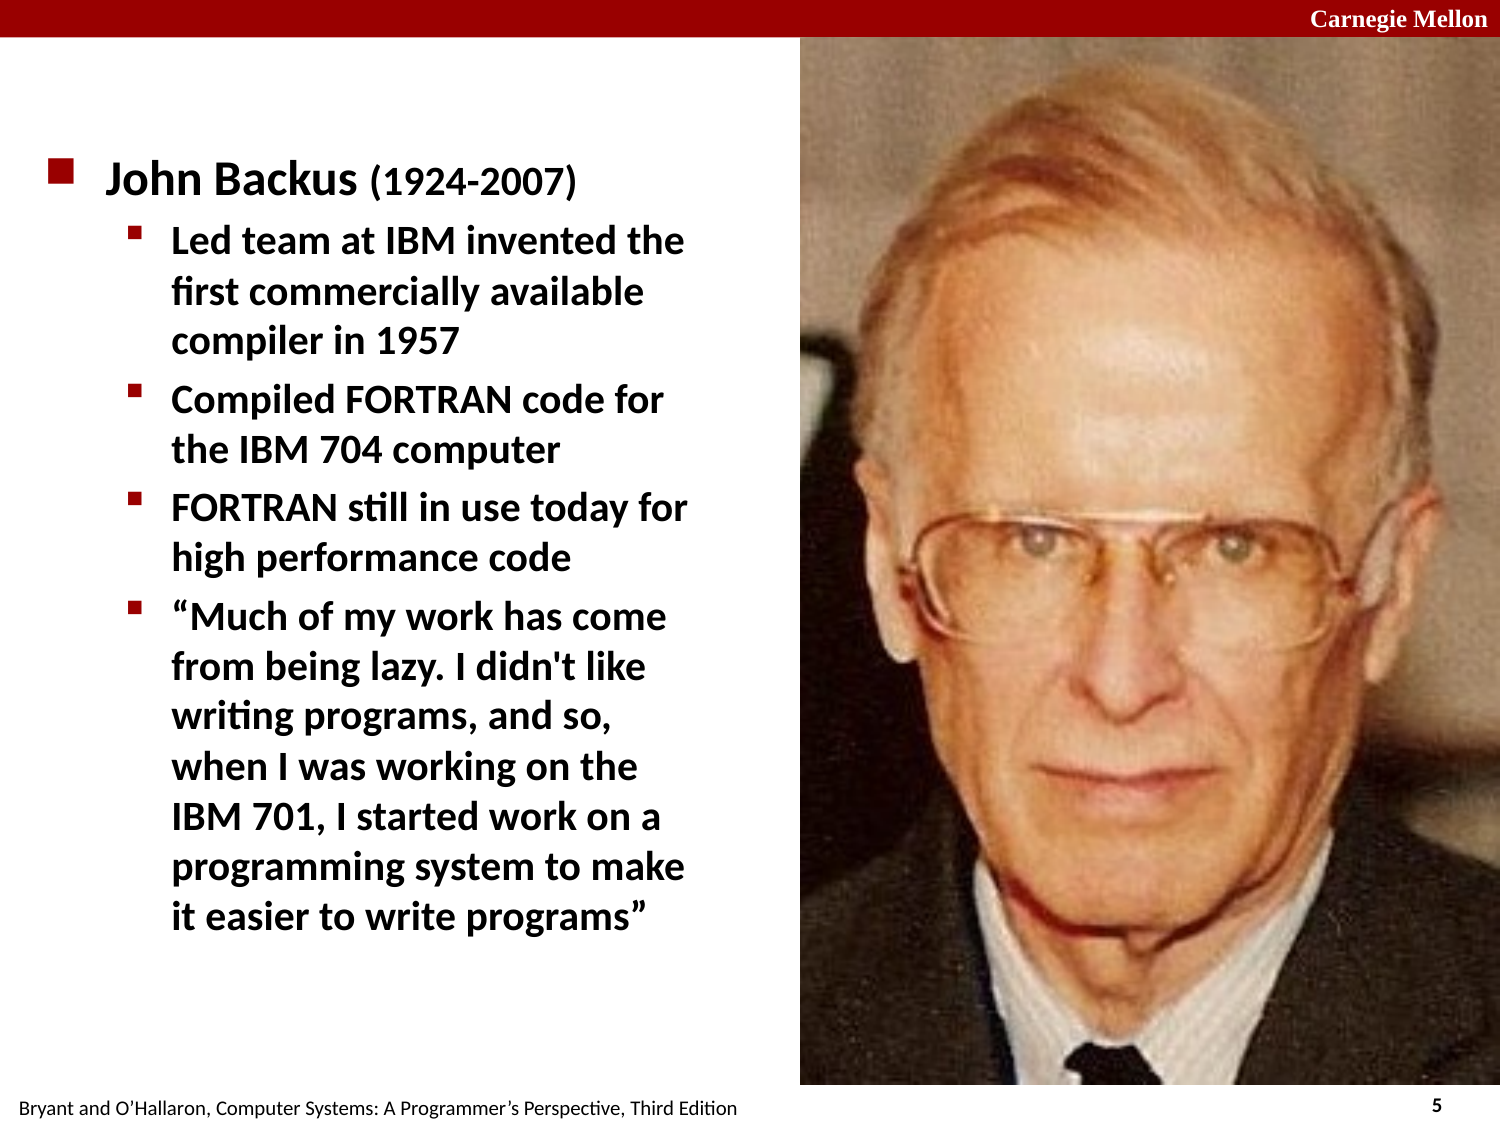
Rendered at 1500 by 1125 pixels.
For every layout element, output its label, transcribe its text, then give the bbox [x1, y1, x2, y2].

picture [799, 37, 1500, 1085]
text_box John Backus (1924-2007) Led team at IBM invented the first commercially available compiler in 1957 Compiled FORTRAN code for the IBM 704 computer FORTRAN still in use today for high performance code “Much of my work has come from being lazy. I didn't like writing programs, and so, when I was working on the IBM 701, I started work on a programming system to make it easier to write programs” [34, 137, 725, 995]
